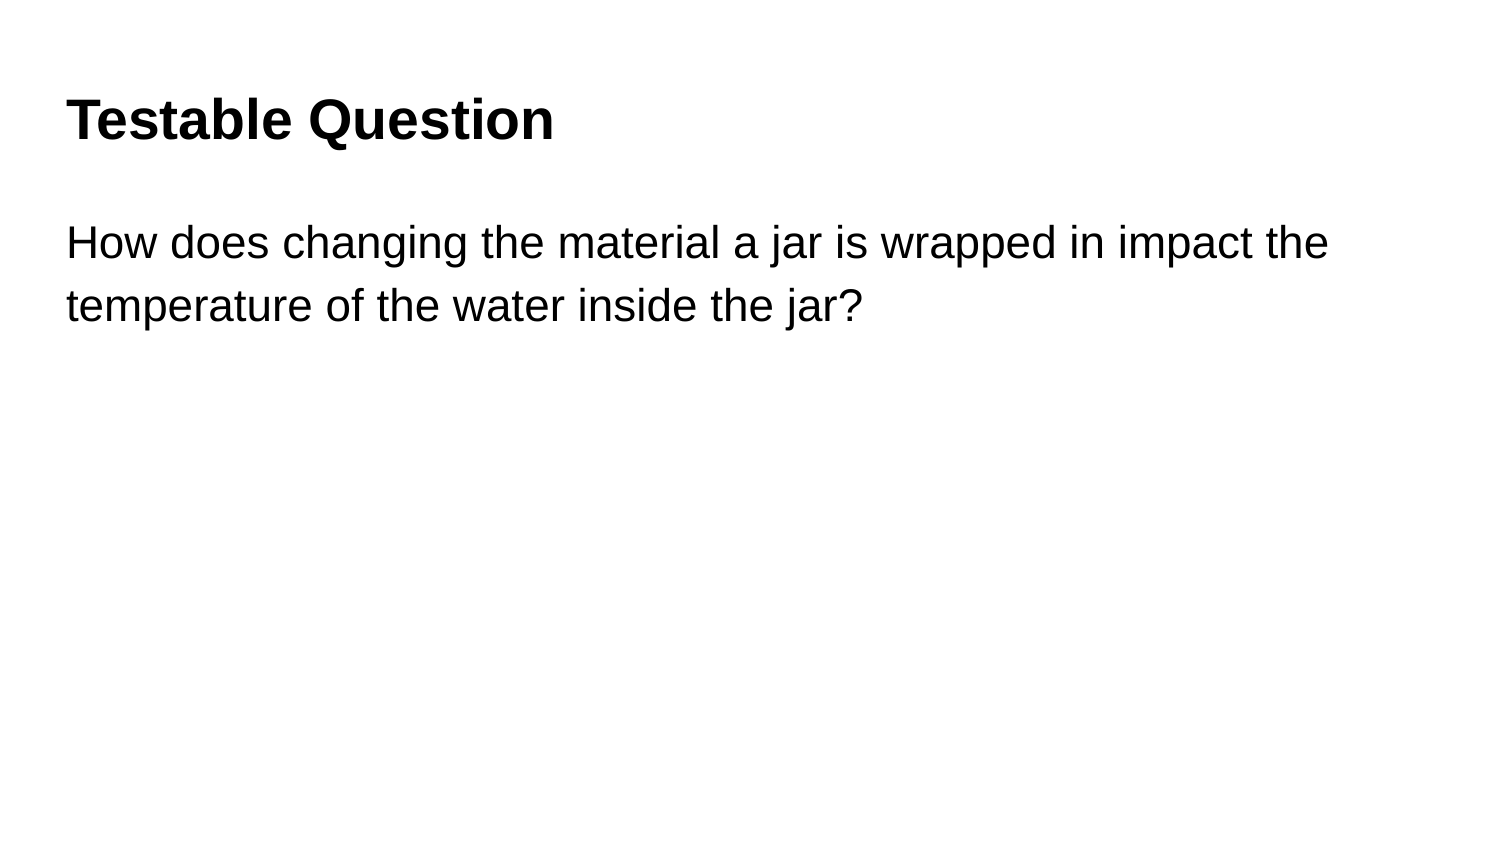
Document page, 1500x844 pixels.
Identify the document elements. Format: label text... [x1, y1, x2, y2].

list How does changing the material a jar is wrapped in impact the temperature of the water inside the jar? [51, 189, 1449, 750]
title Testable Question [51, 72, 1449, 167]
